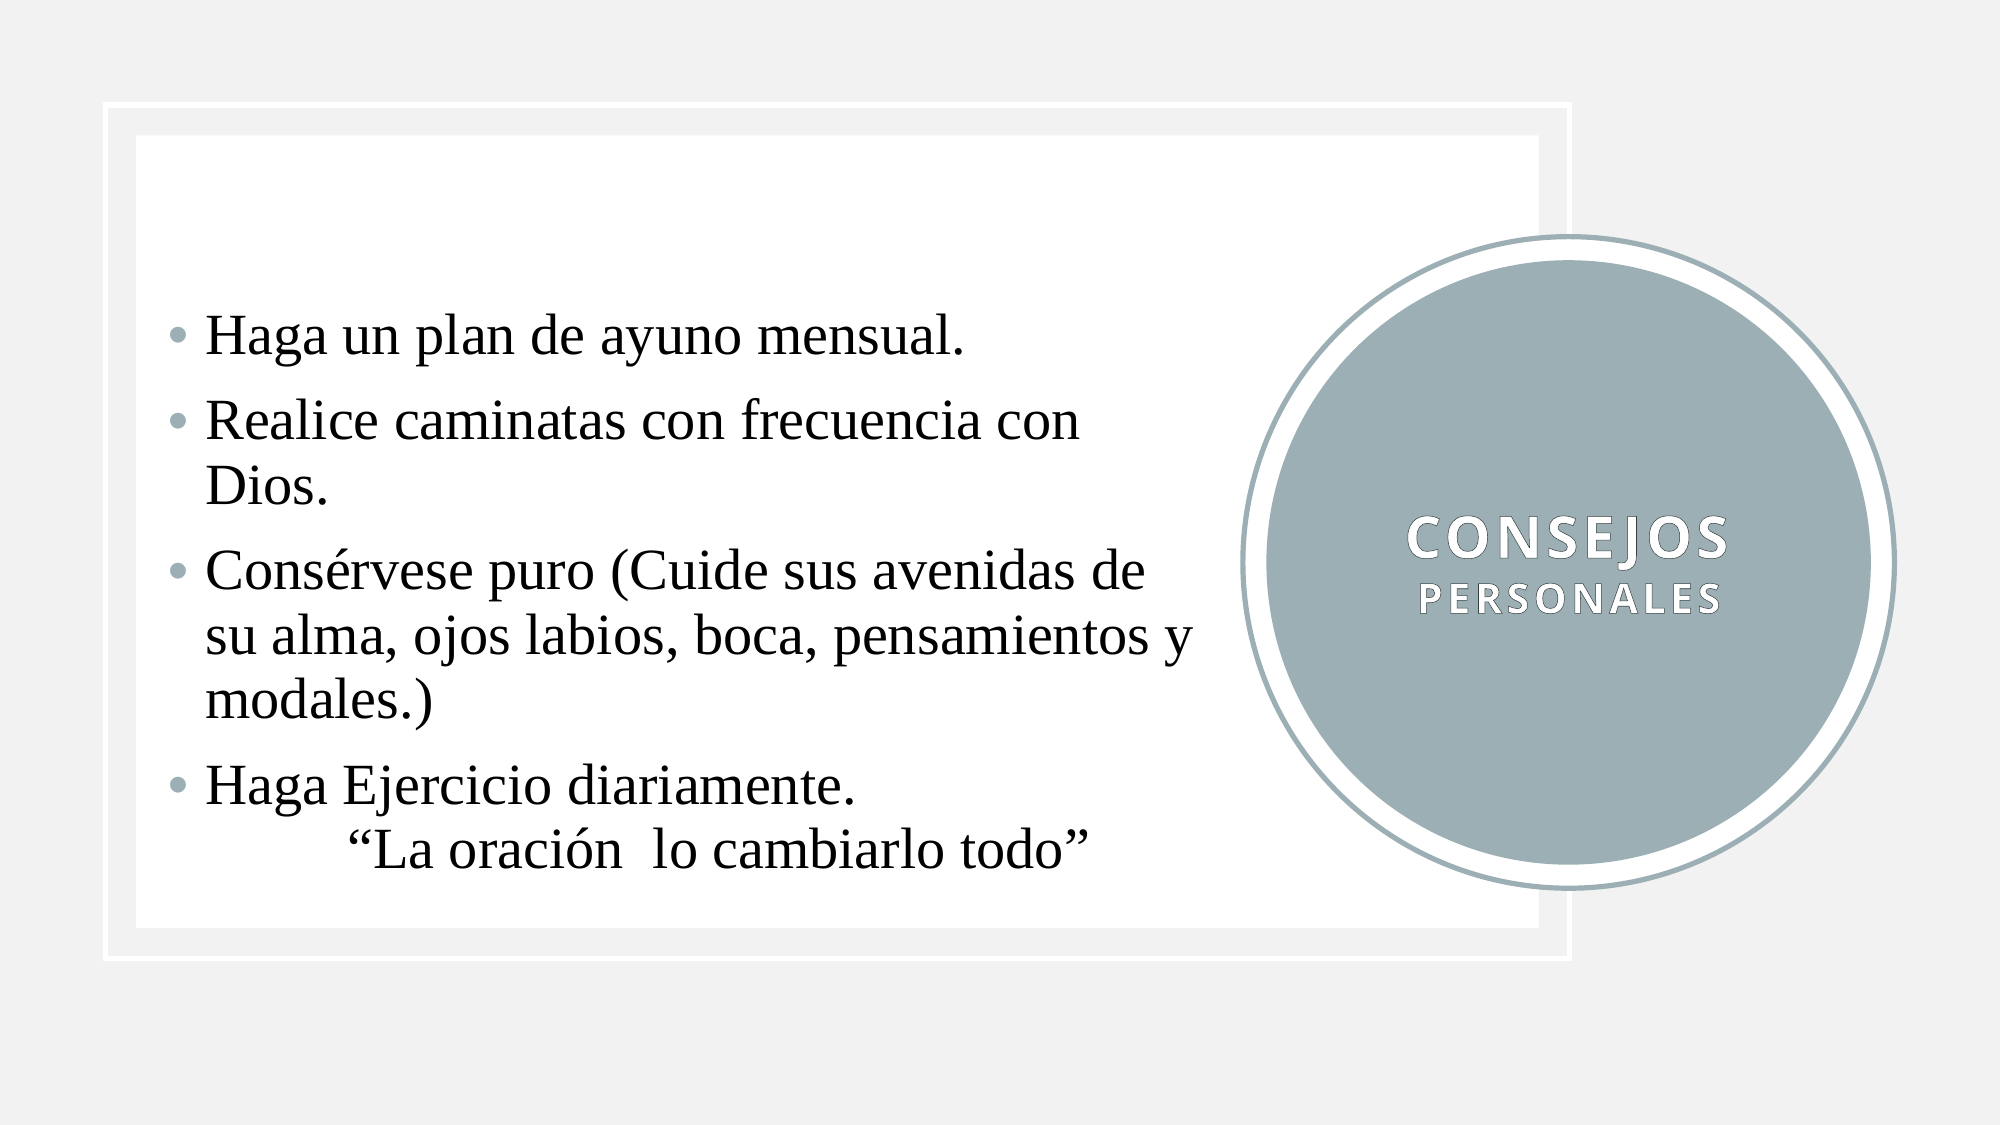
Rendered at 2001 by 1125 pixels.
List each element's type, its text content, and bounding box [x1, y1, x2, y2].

text_box Haga un plan de ayuno mensual. Realice caminatas con frecuencia con Dios. Consérvese puro (Cuide sus avenidas de su alma, ojos labios, boca, pensamientos y modales.) Haga Ejercicio diariamente. “La oración lo cambiarlo todo” [143, 261, 1220, 1023]
text_box [135, 134, 1540, 929]
text_box Consejos personales [1266, 260, 1871, 865]
text_box [1241, 235, 1896, 890]
text_box [104, 104, 1570, 959]
